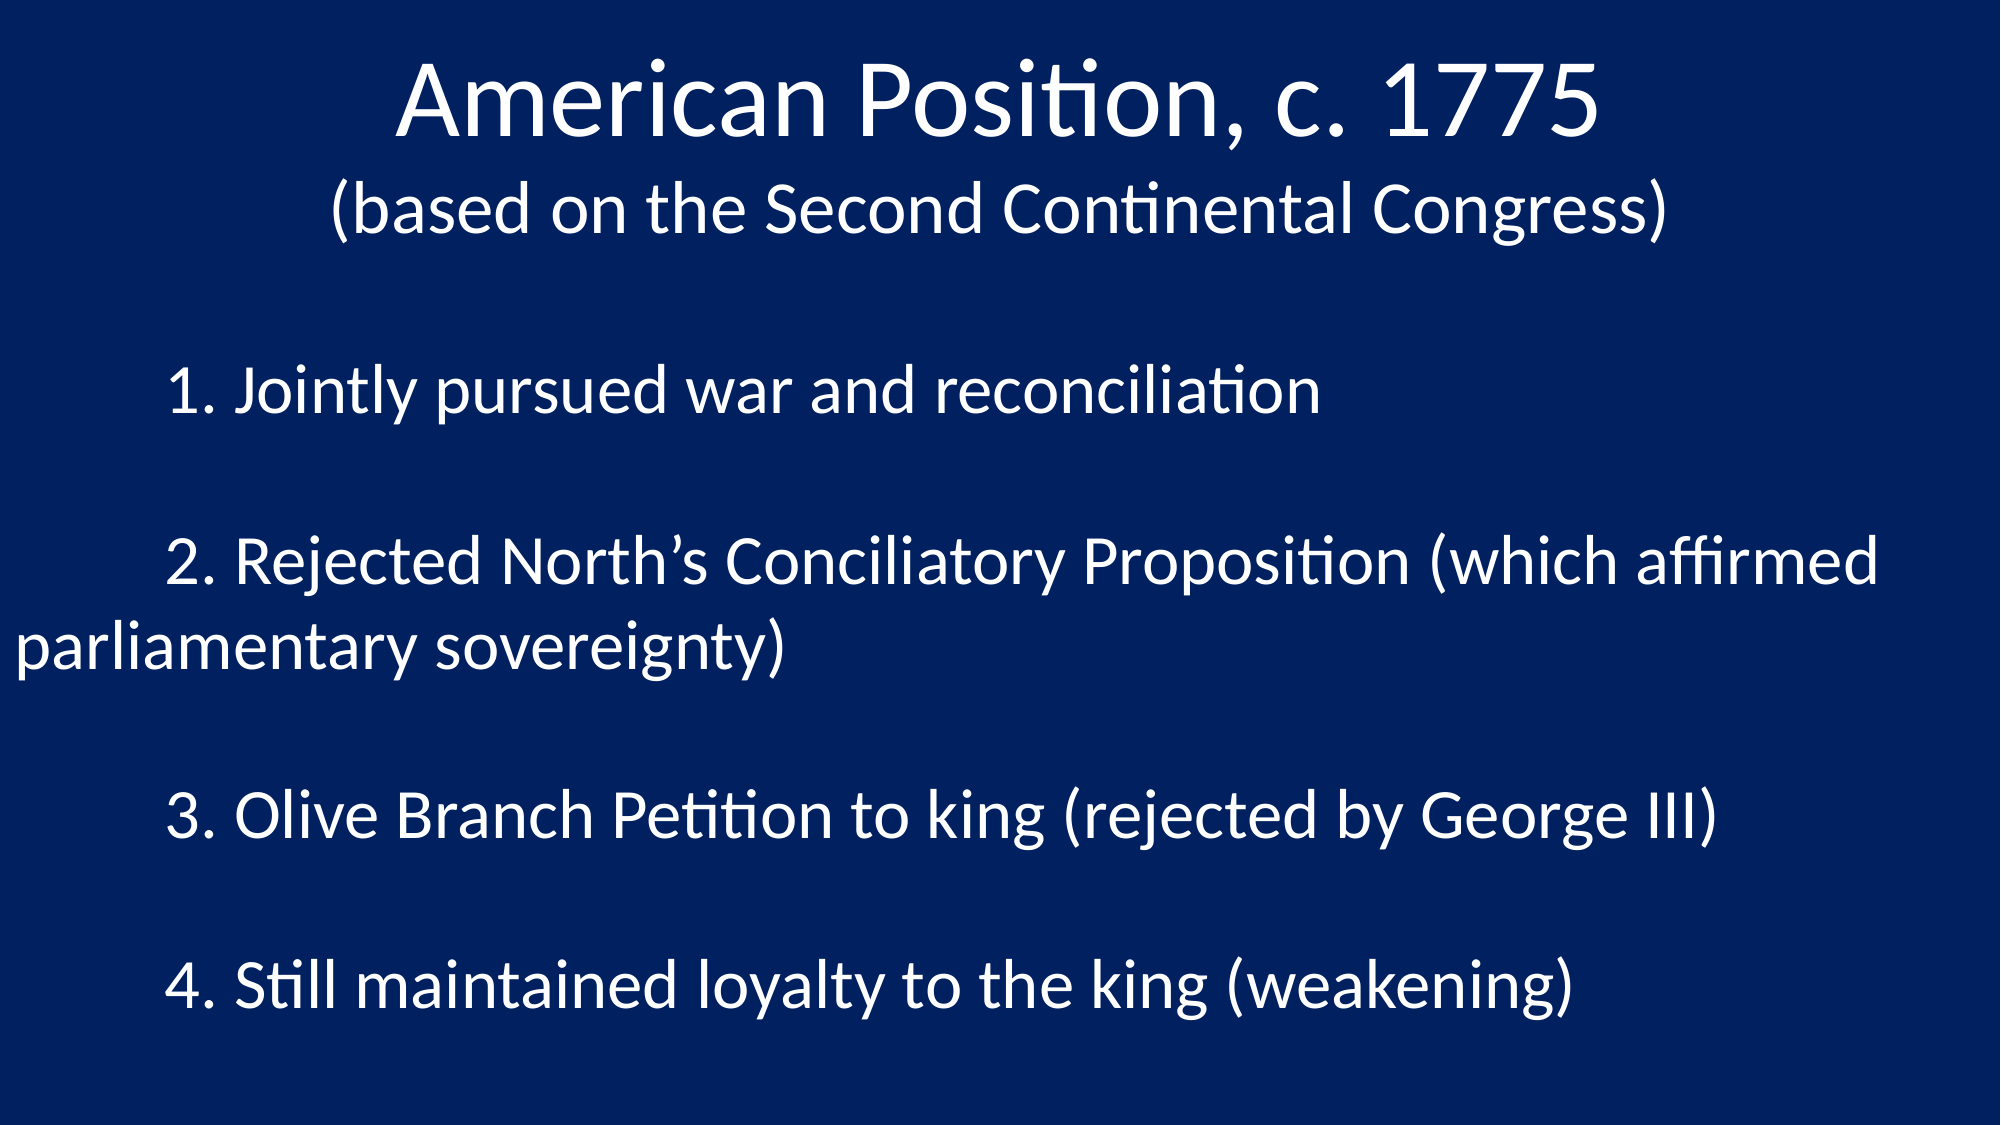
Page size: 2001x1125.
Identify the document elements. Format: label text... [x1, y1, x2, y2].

text_box American Position, c. 1775 (based on the Second Continental Congress) 1. Jointly pursued war and reconciliation 2. Rejected North’s Conciliatory Proposition (which affirmed parliamentary sovereignty) 3. Olive Branch Petition to king (rejected by George III) 4. Still maintained loyalty to the king (weakening) [0, 16, 2000, 1125]
